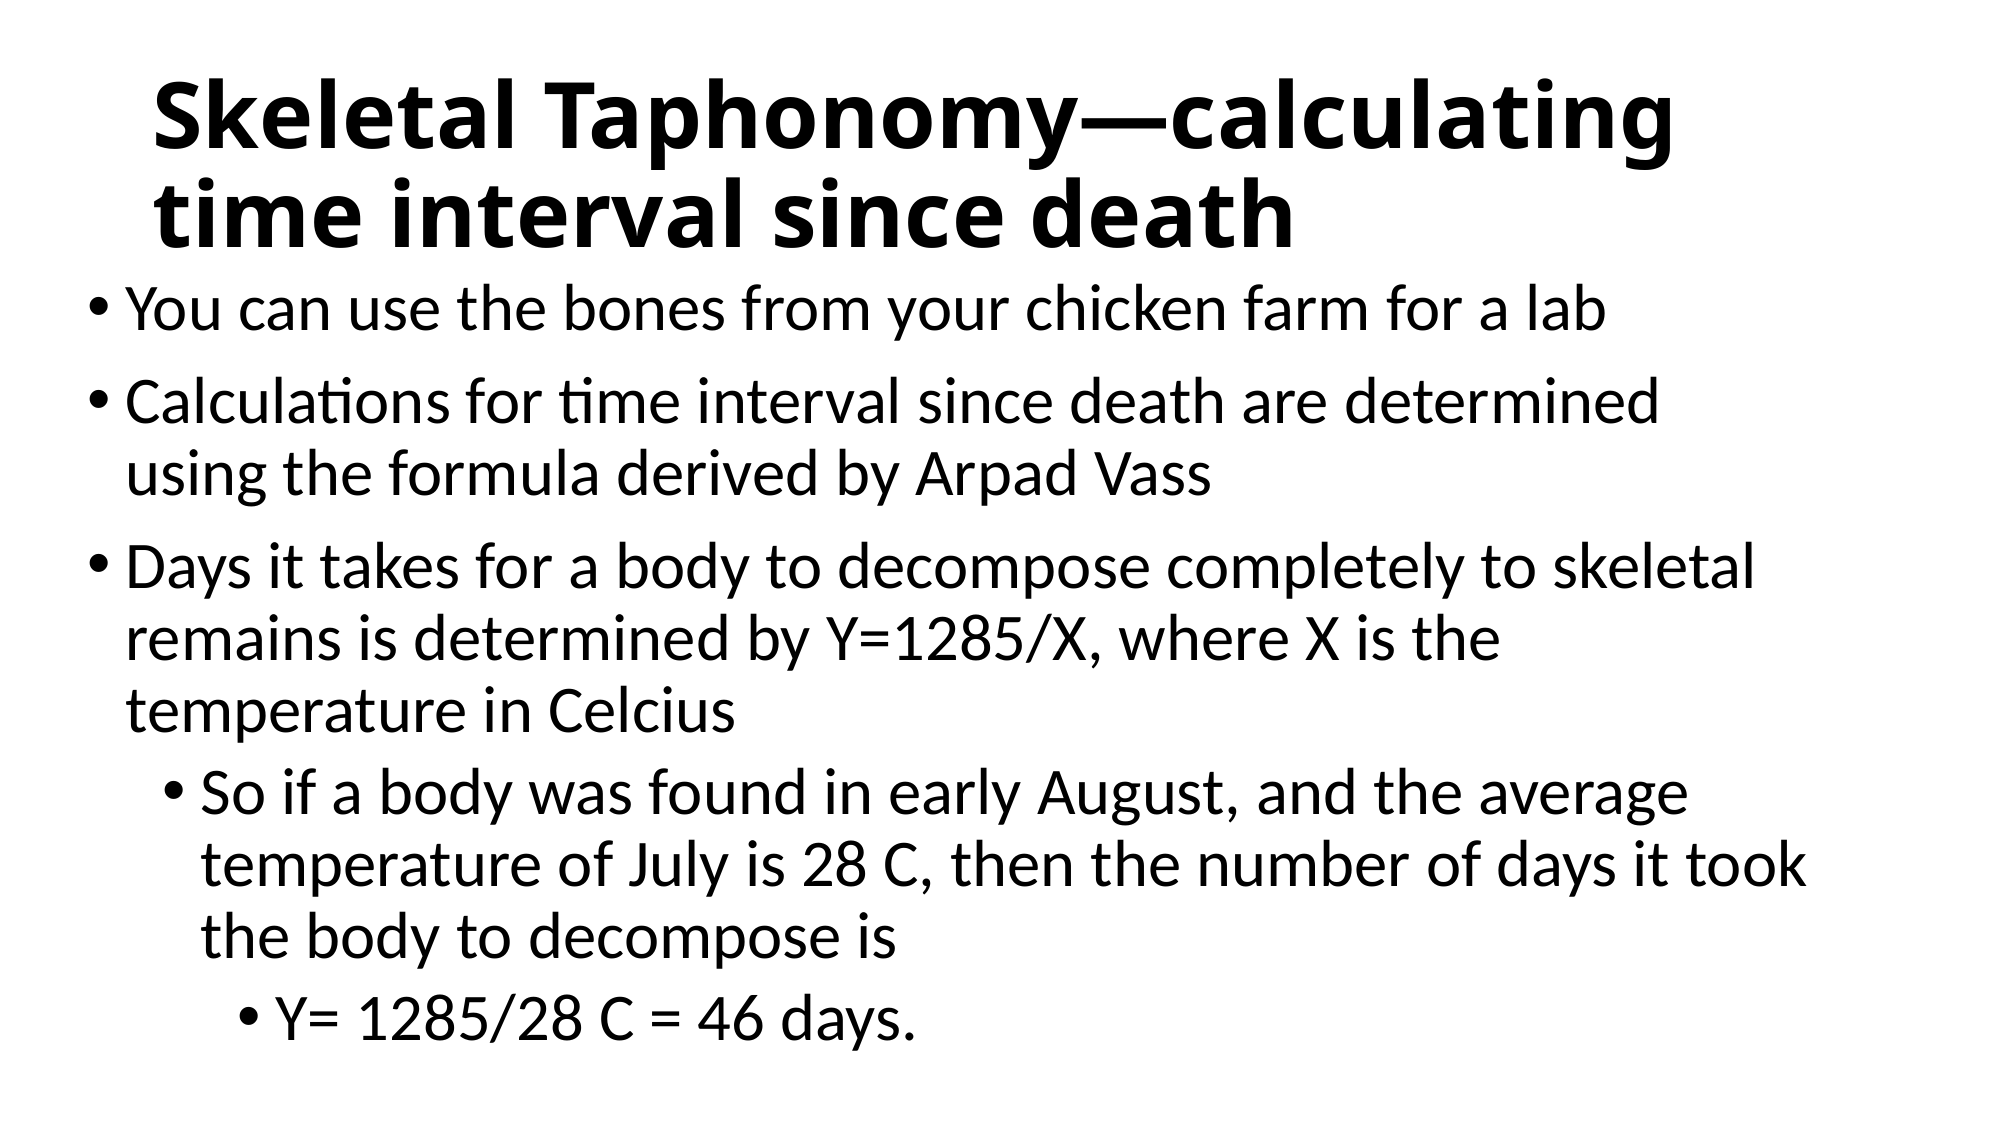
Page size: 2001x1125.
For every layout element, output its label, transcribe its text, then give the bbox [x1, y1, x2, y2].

list You can use the bones from your chicken farm for a lab Calculations for time interval since death are determined using the formula derived by Arpad Vass Days it takes for a body to decompose completely to skeletal remains is determined by Y=1285/X, where X is the temperature in Celcius So if a body was found in early August, and the average temperature of July is 28 C, then the number of days it took the body to decompose is Y= 1285/28 C = 46 days. [72, 265, 1829, 1057]
title Skeletal Taphonomy—calculating time interval since death [137, 59, 1863, 278]
